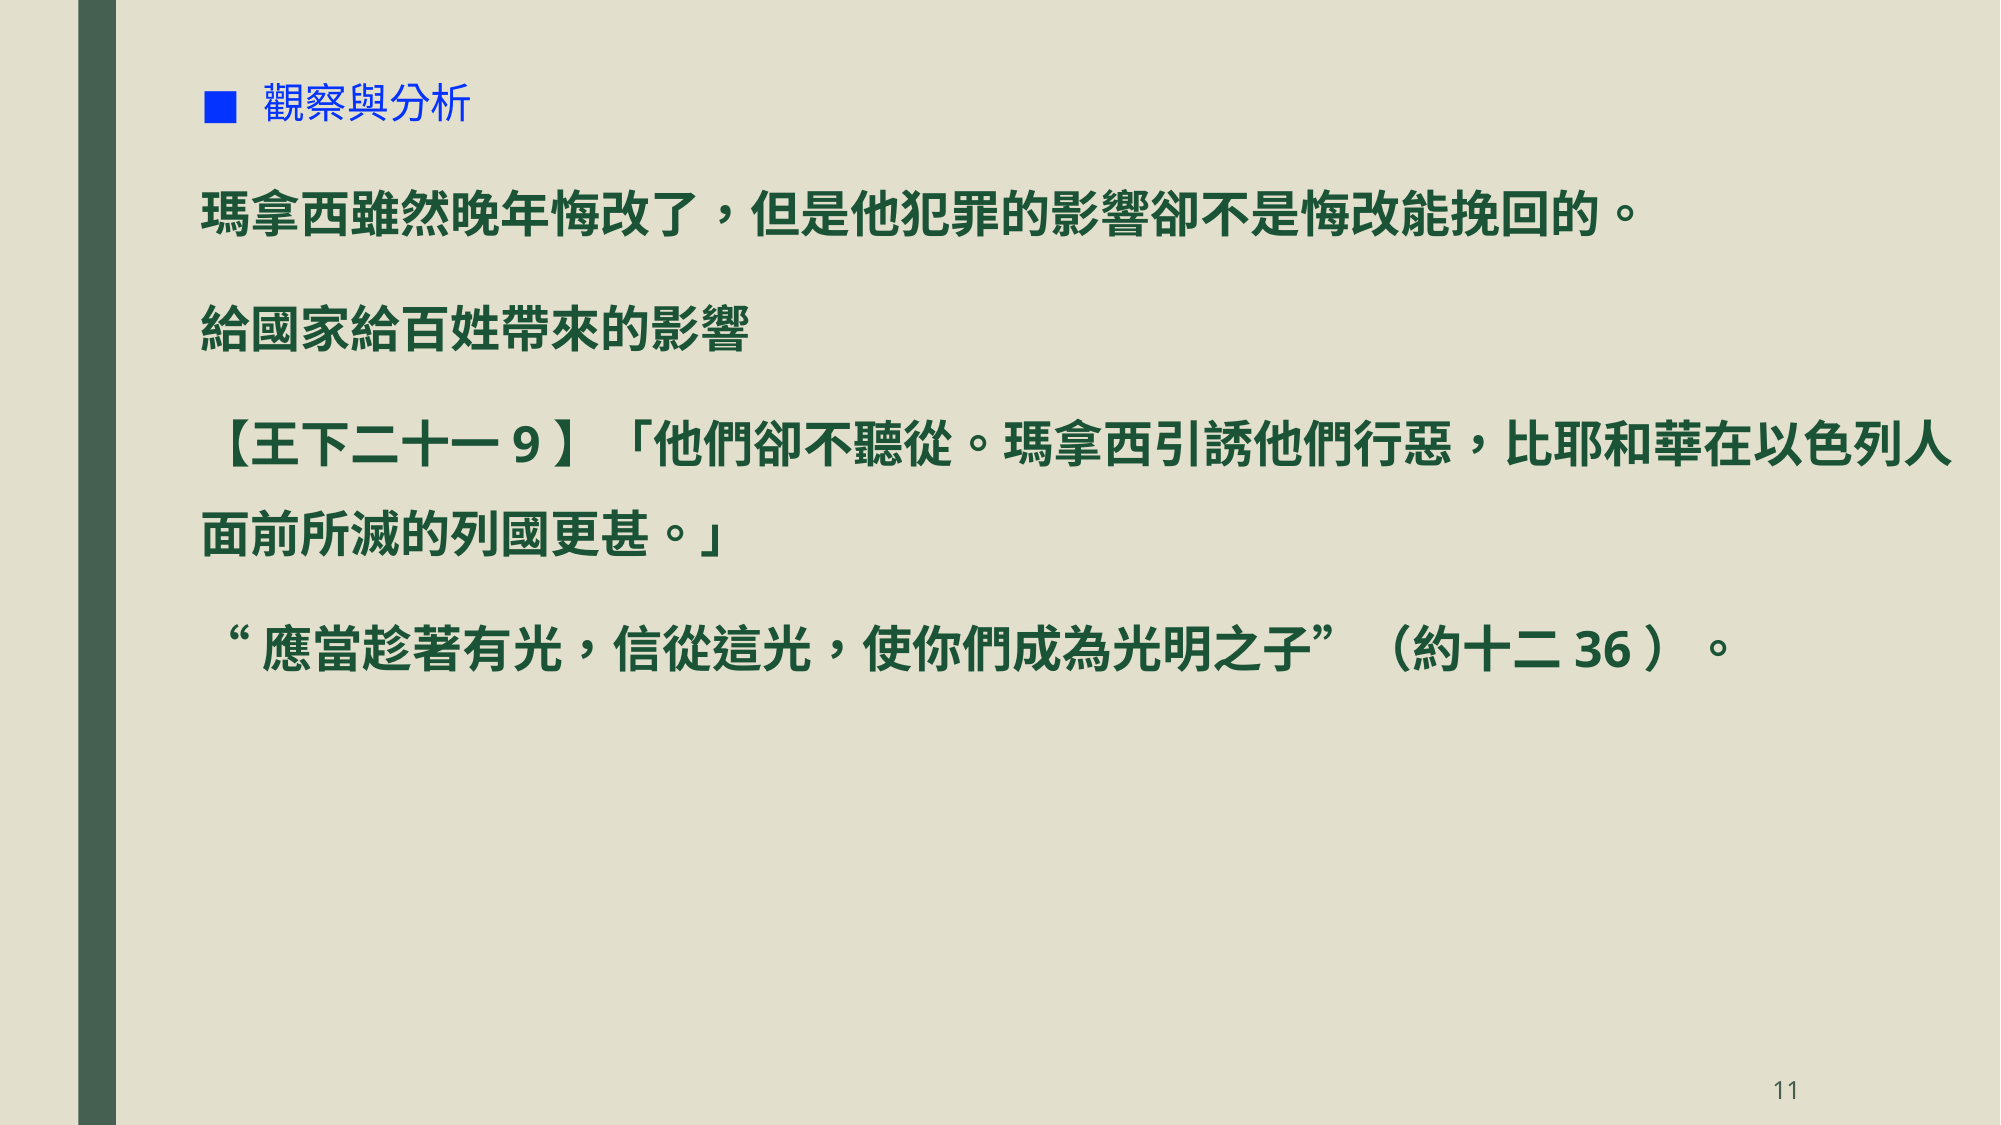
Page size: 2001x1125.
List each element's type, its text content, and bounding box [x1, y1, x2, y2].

list 觀察與分析 瑪拿西雖然晚年悔改了，但是他犯罪的影響卻不是悔改能挽回的。 給國家給百姓帶來的影響 【王下二十一9】「他們卻不聽從。瑪拿西引誘他們行惡，比耶和華在以色列人面前所滅的列國更甚。」 “應當趁著有光，信從這光，使你們成為光明之子”（約十二36）。 [185, 73, 2000, 1112]
slide_number 11 [1553, 1058, 1816, 1125]
